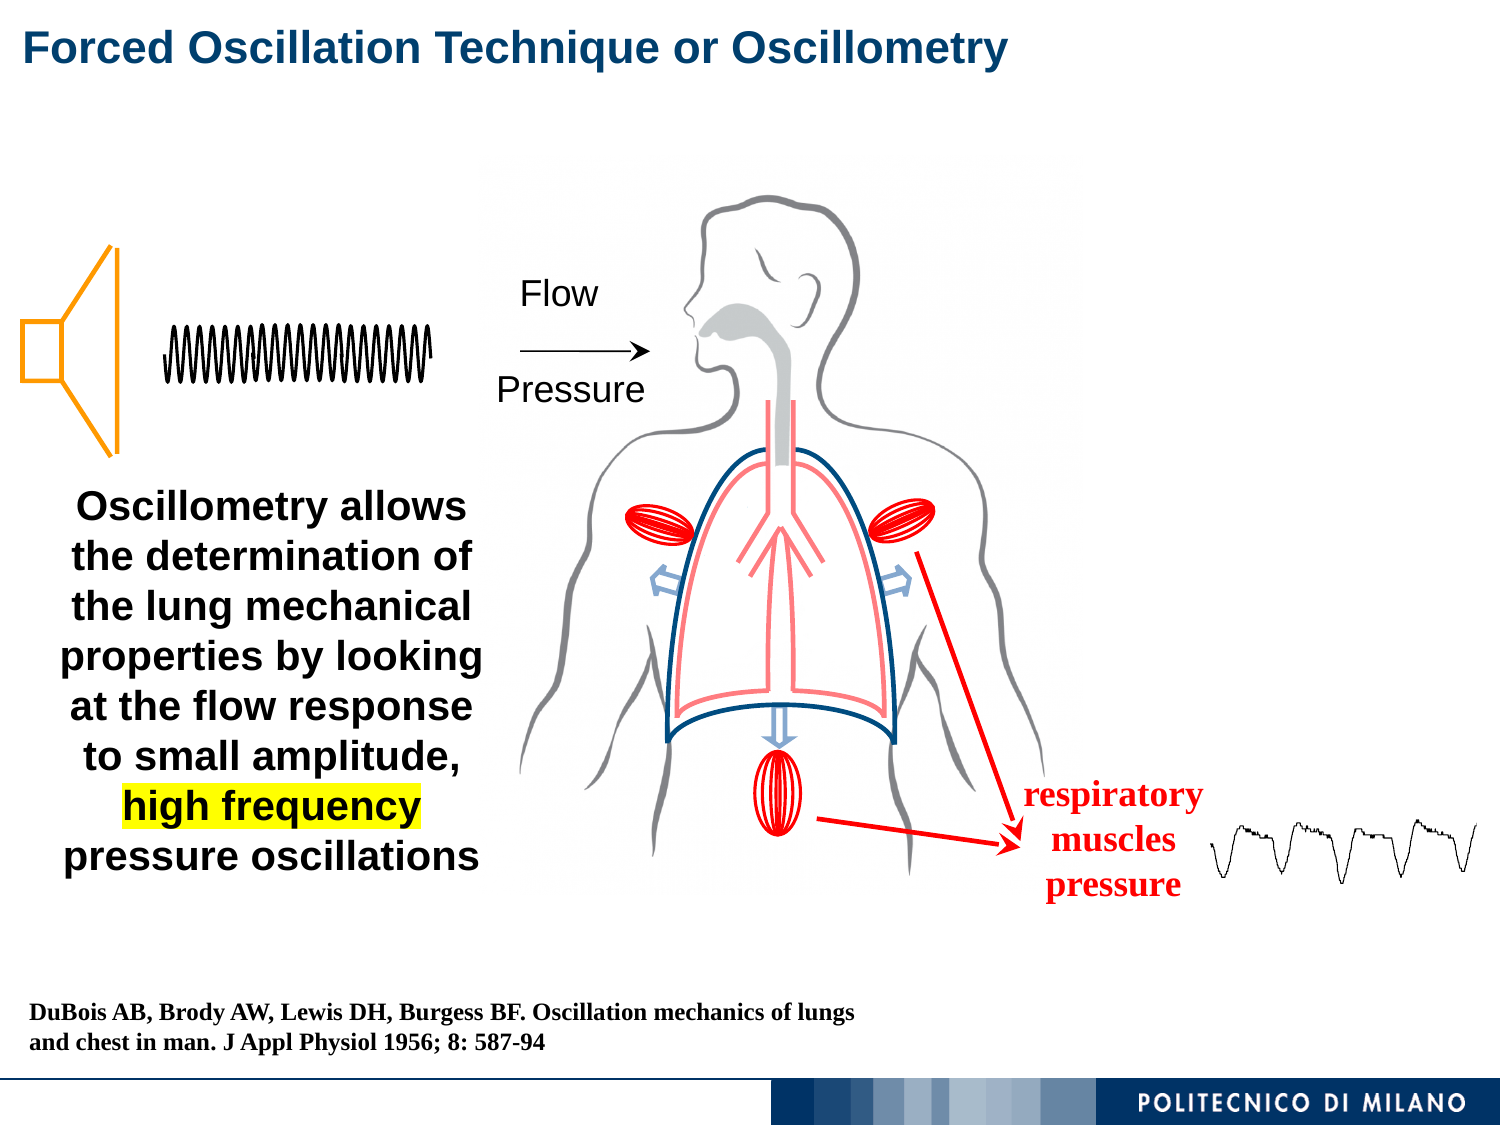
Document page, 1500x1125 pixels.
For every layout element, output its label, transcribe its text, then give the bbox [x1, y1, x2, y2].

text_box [816, 818, 1021, 848]
text_box respiratory muscles pressure [1077, 768, 1231, 904]
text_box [0, 303, 176, 399]
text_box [754, 755, 801, 836]
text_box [164, 316, 432, 383]
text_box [642, 490, 677, 560]
text_box Oscillometry allows the determination of the lung mechanical properties by looking at the flow response to small amplitude, high frequency pressure oscillations [39, 471, 472, 887]
picture [478, 155, 1084, 896]
picture [1209, 790, 1477, 905]
picture [0, 1074, 1500, 1125]
text_box DuBois AB, Brody AW, Lewis DH, Burgess BF. Oscillation mechanics of lungs and chest in man. J Appl Physiol 1956; 8: 587-94 [14, 987, 880, 1063]
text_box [916, 551, 1021, 818]
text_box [651, 399, 911, 747]
title Forced Oscillation Technique or Oscillometry [22, 17, 1328, 156]
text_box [884, 486, 920, 556]
